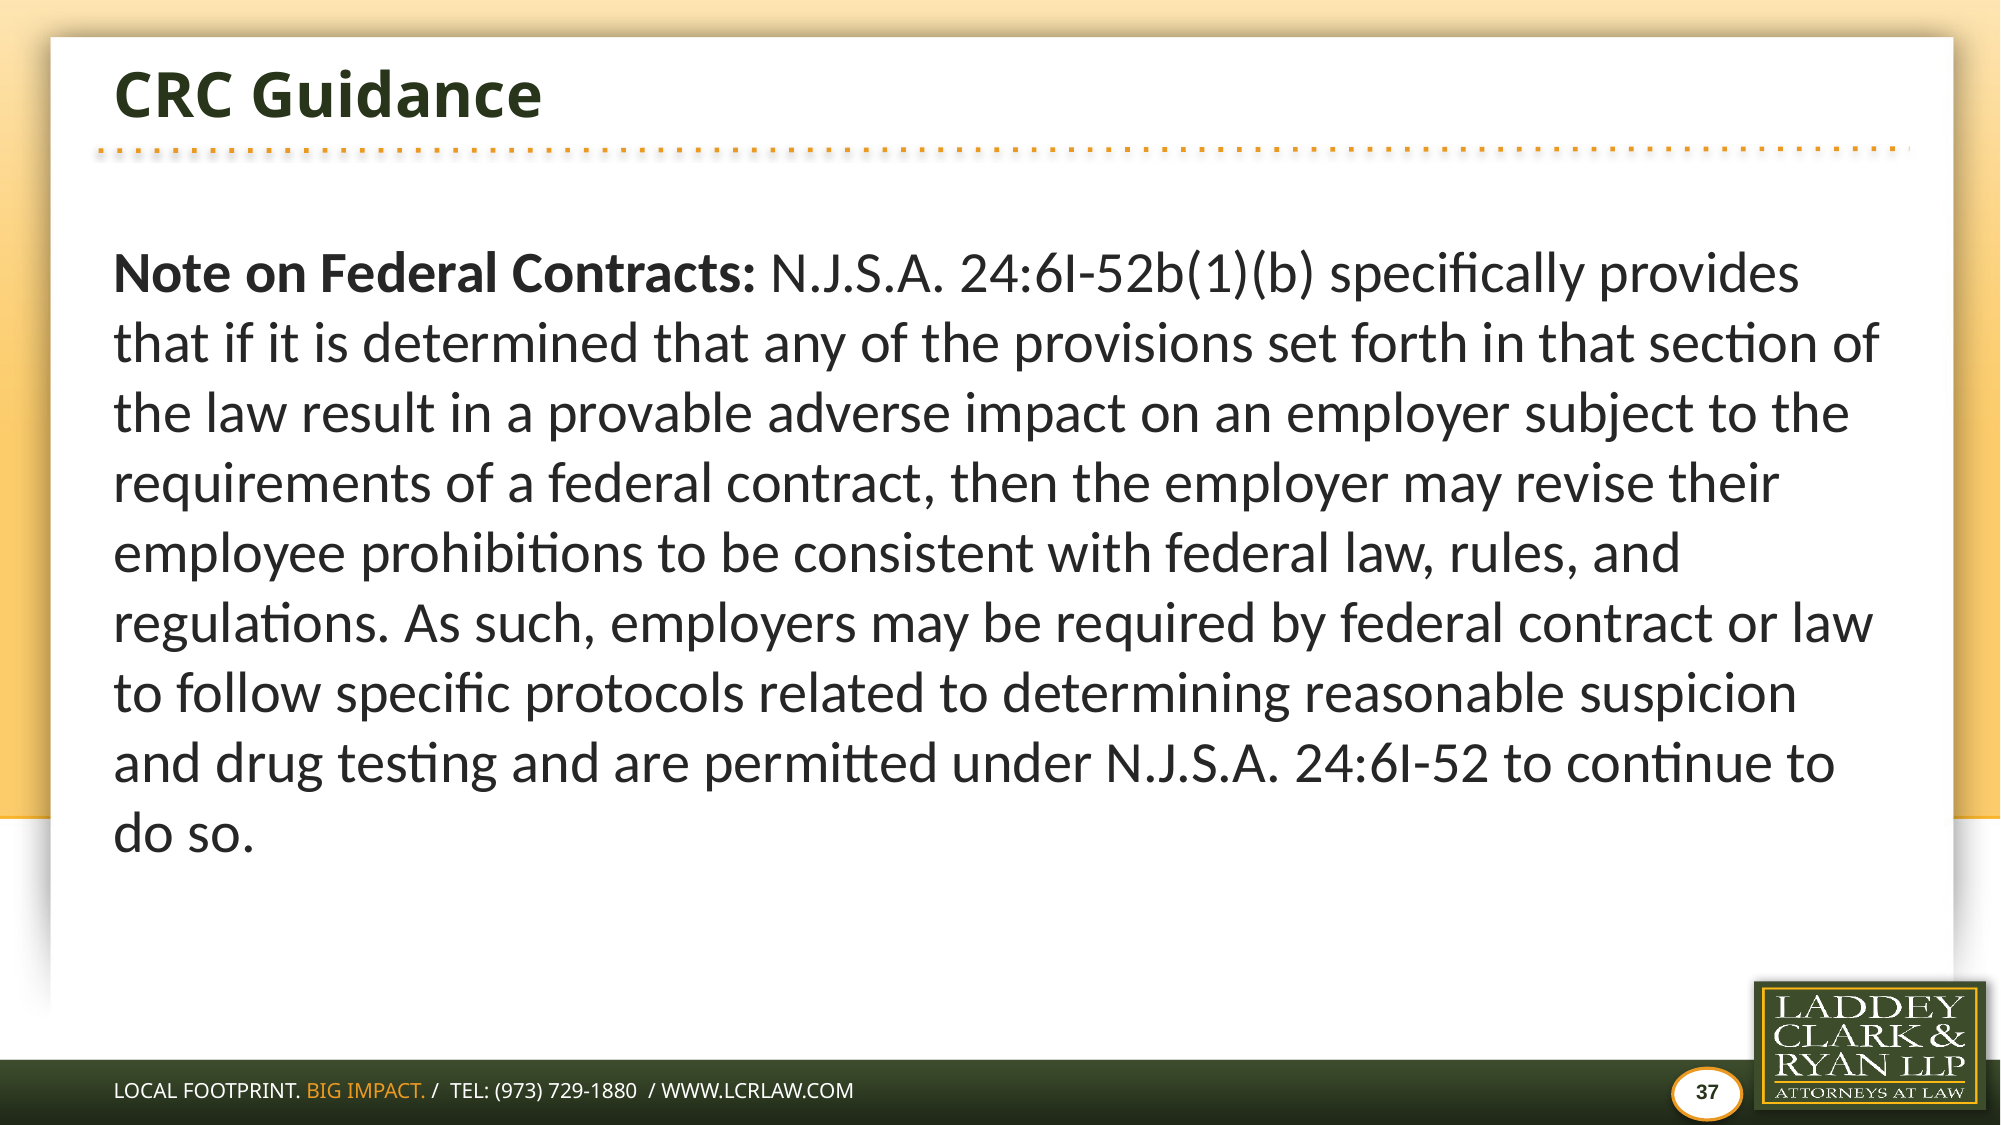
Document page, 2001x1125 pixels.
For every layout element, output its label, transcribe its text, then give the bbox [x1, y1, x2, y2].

list Note on Federal Contracts: N.J.S.A. 24:6I-52b(1)(b) specifically provides that if it is determined that any of the provisions set forth in that section of the law result in a provable adverse impact on an employer subject to the requirements of a federal contract, then the employer may revise their employee prohibitions to be consistent with federal law, rules, and regulations. As such, employers may be required by federal contract or law to follow specific protocols related to determining reasonable suspicion and drug testing and are permitted under N.J.S.A. 24:6I-52 to continue to do so. [98, 155, 1910, 1031]
title CRC Guidance [98, 47, 1910, 147]
picture [0, 0, 2001, 1125]
